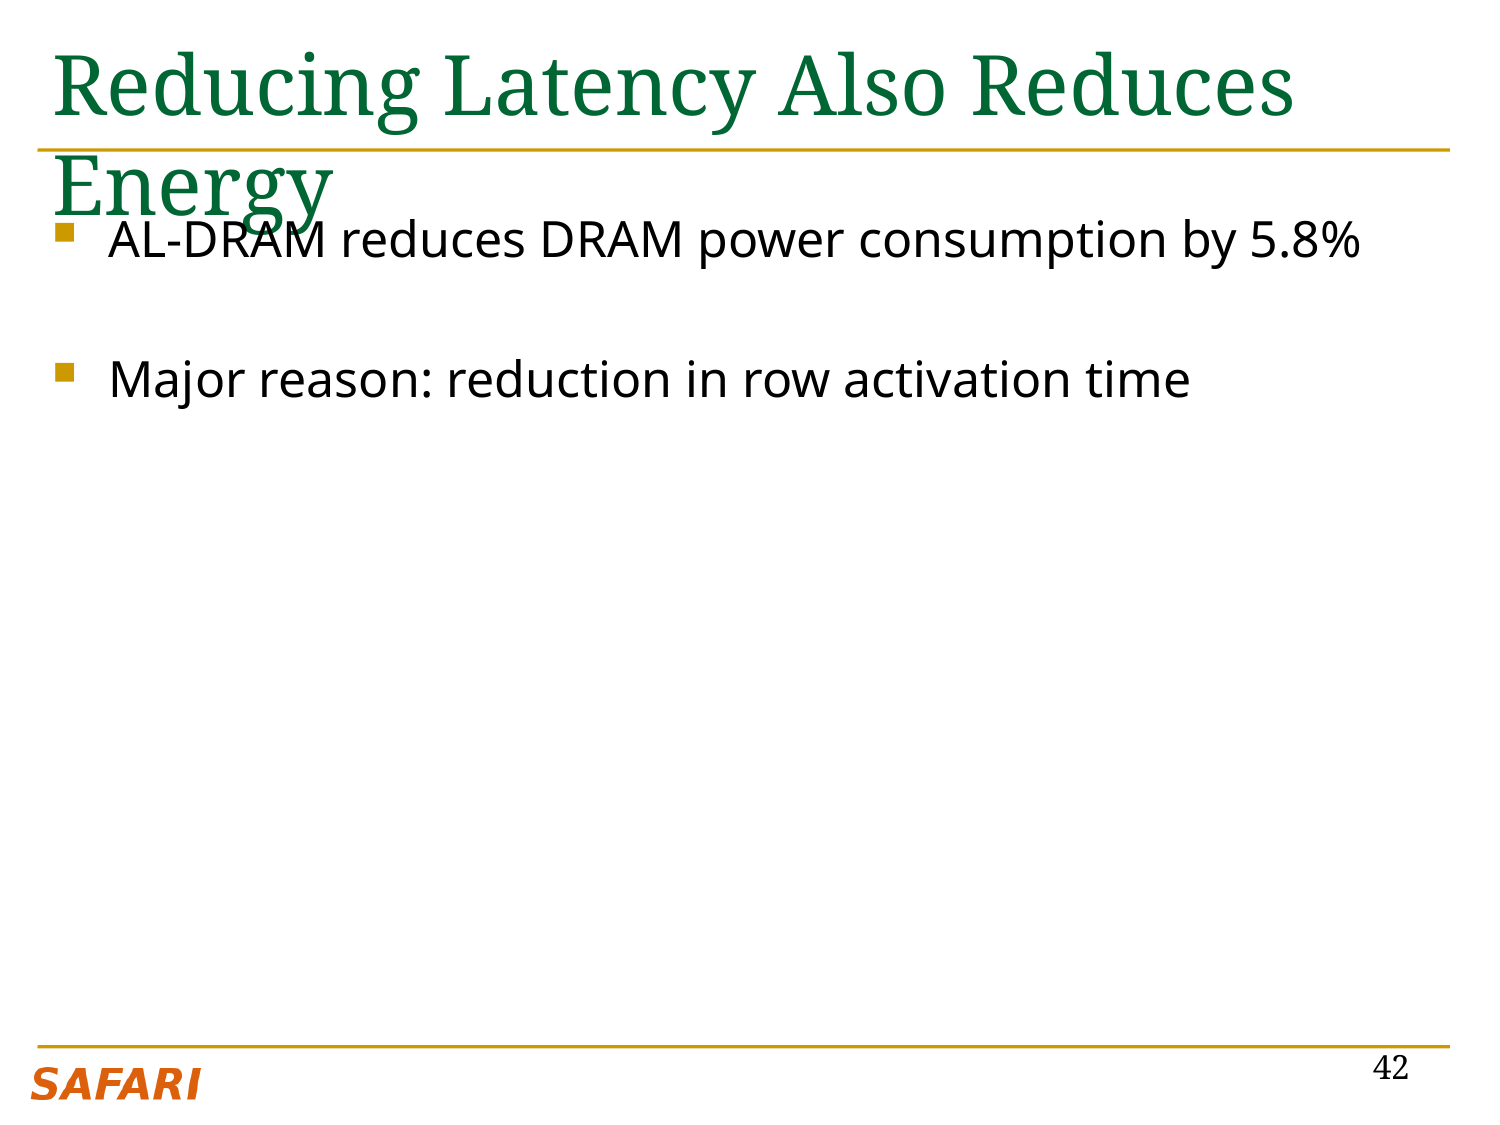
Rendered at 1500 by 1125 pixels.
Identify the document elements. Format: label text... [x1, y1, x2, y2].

list AL-DRAM reduces DRAM power consumption by 5.8% Major reason: reduction in row activation time [37, 199, 1451, 1000]
picture [29, 1058, 207, 1110]
slide_number 42 [1074, 1023, 1426, 1100]
title Reducing Latency Also Reduces Energy [37, 24, 1451, 199]
